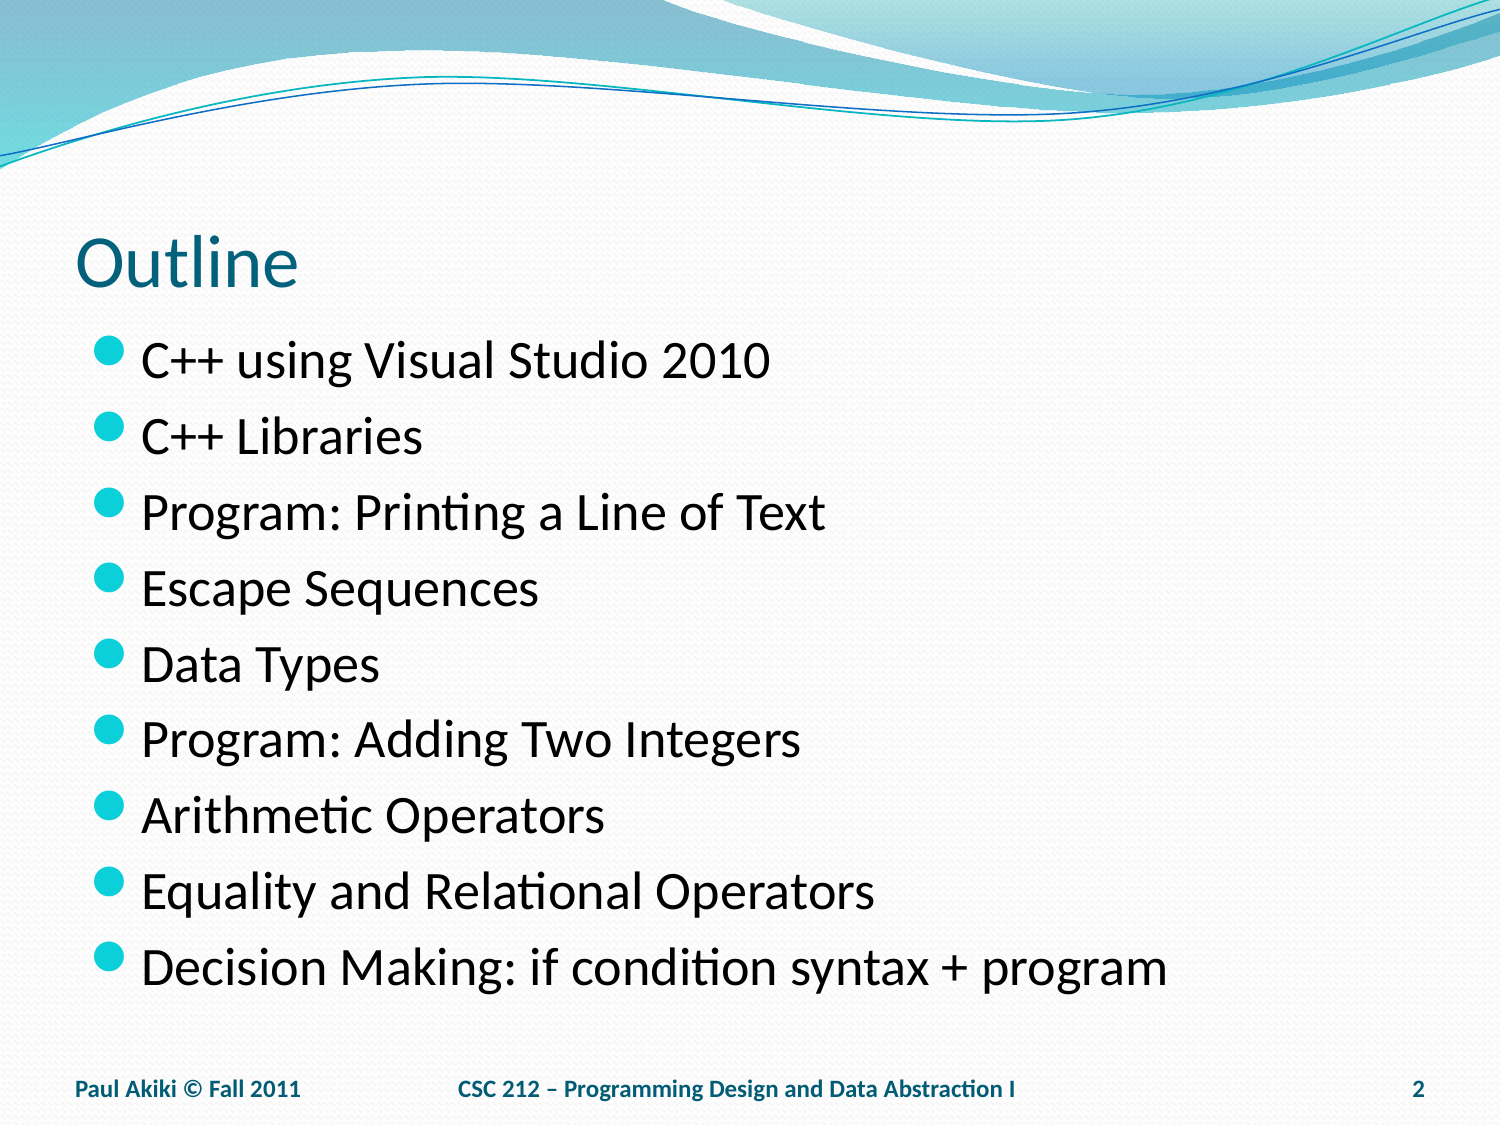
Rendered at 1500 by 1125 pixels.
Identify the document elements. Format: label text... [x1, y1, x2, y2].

slide_number 2 [1299, 1042, 1425, 1103]
slide_number Paul Akiki © Fall 2011 [75, 1042, 425, 1103]
footer CSC 212 – Programming Design and Data Abstraction I [437, 1042, 1038, 1103]
list C++ using Visual Studio 2010 C++ Libraries Program: Printing a Line of Text Escape Sequences Data Types Program: Adding Two Integers Arithmetic Operators Equality and Relational Operators Decision Making: if condition syntax + program [75, 317, 1425, 1038]
title Outline [75, 115, 1425, 303]
